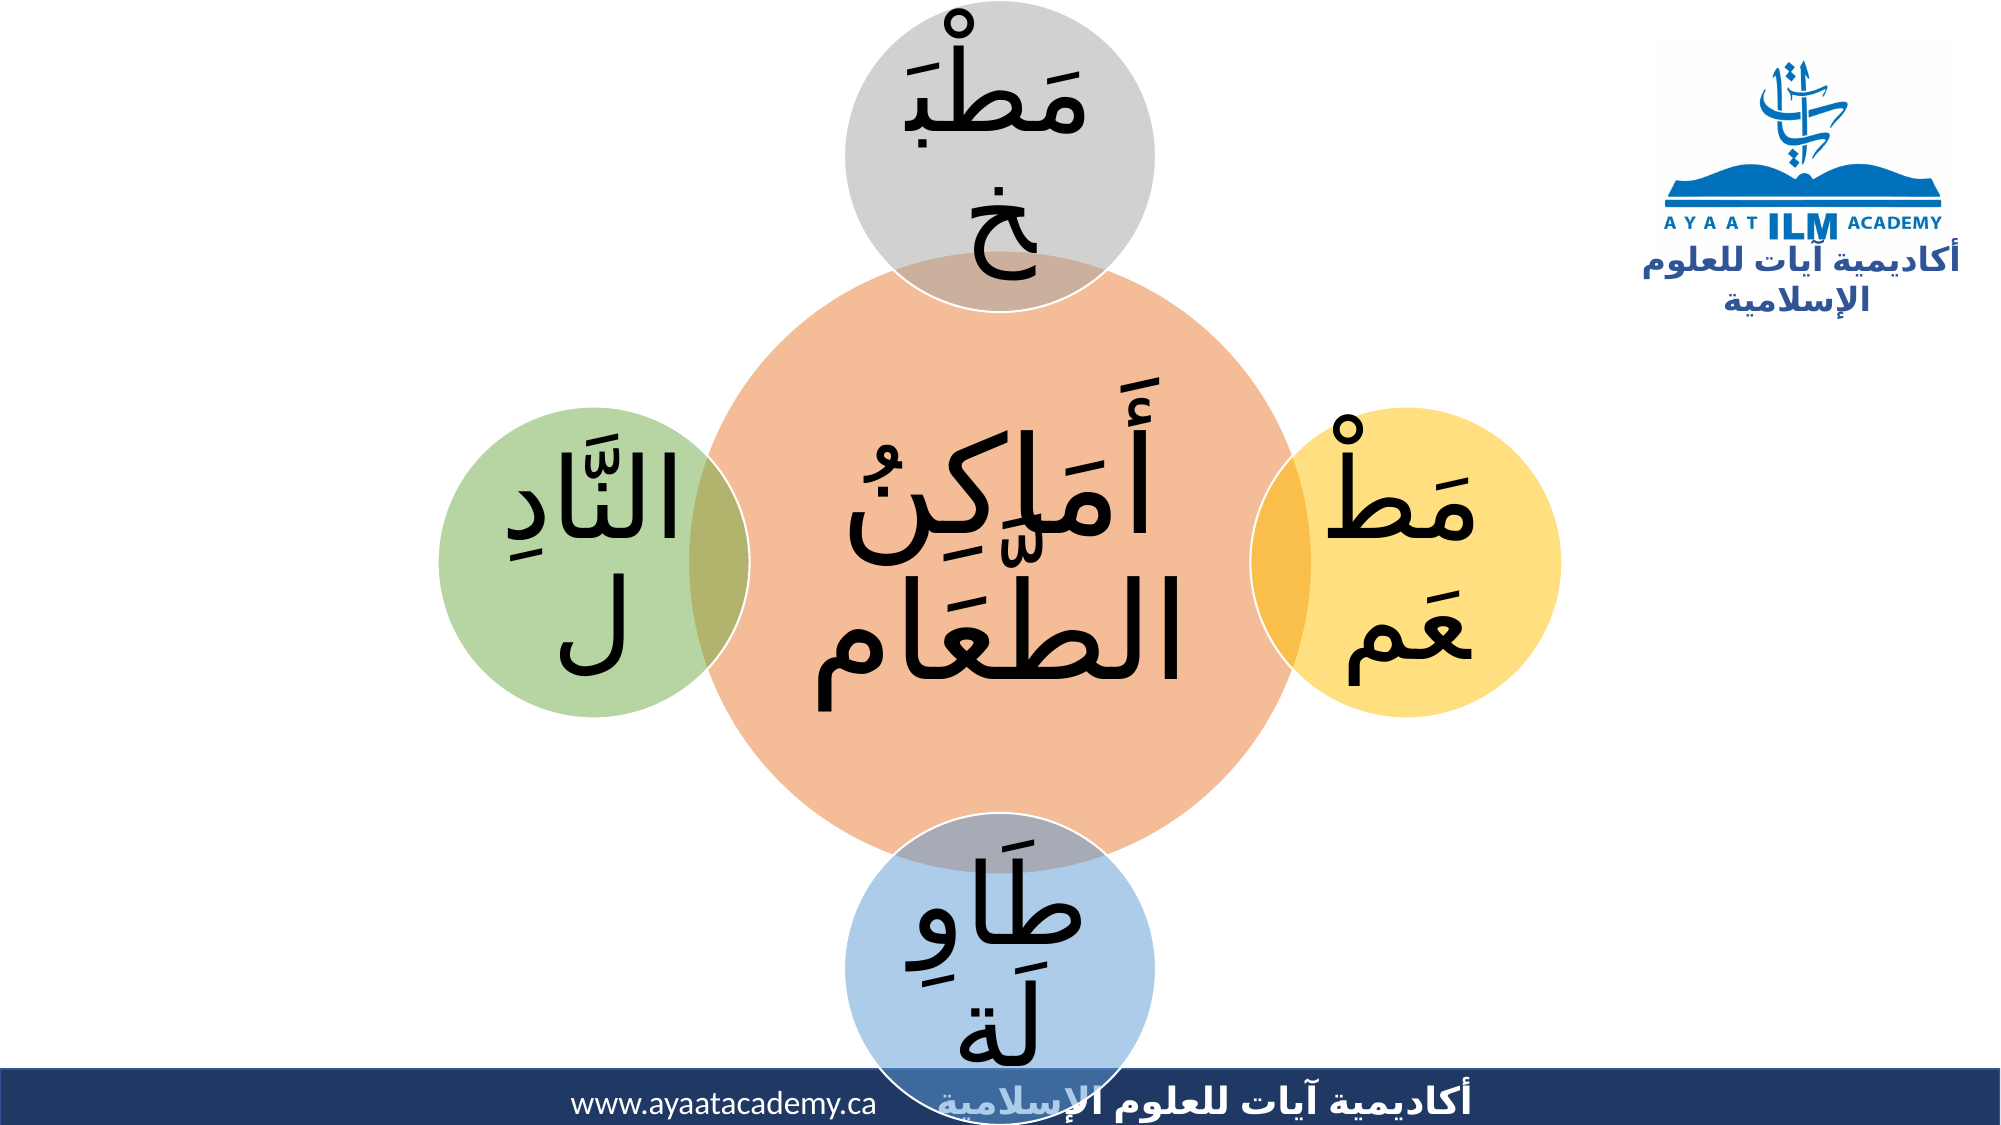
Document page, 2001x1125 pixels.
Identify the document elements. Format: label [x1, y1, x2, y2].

text_box [0, 0, 2000, 1125]
